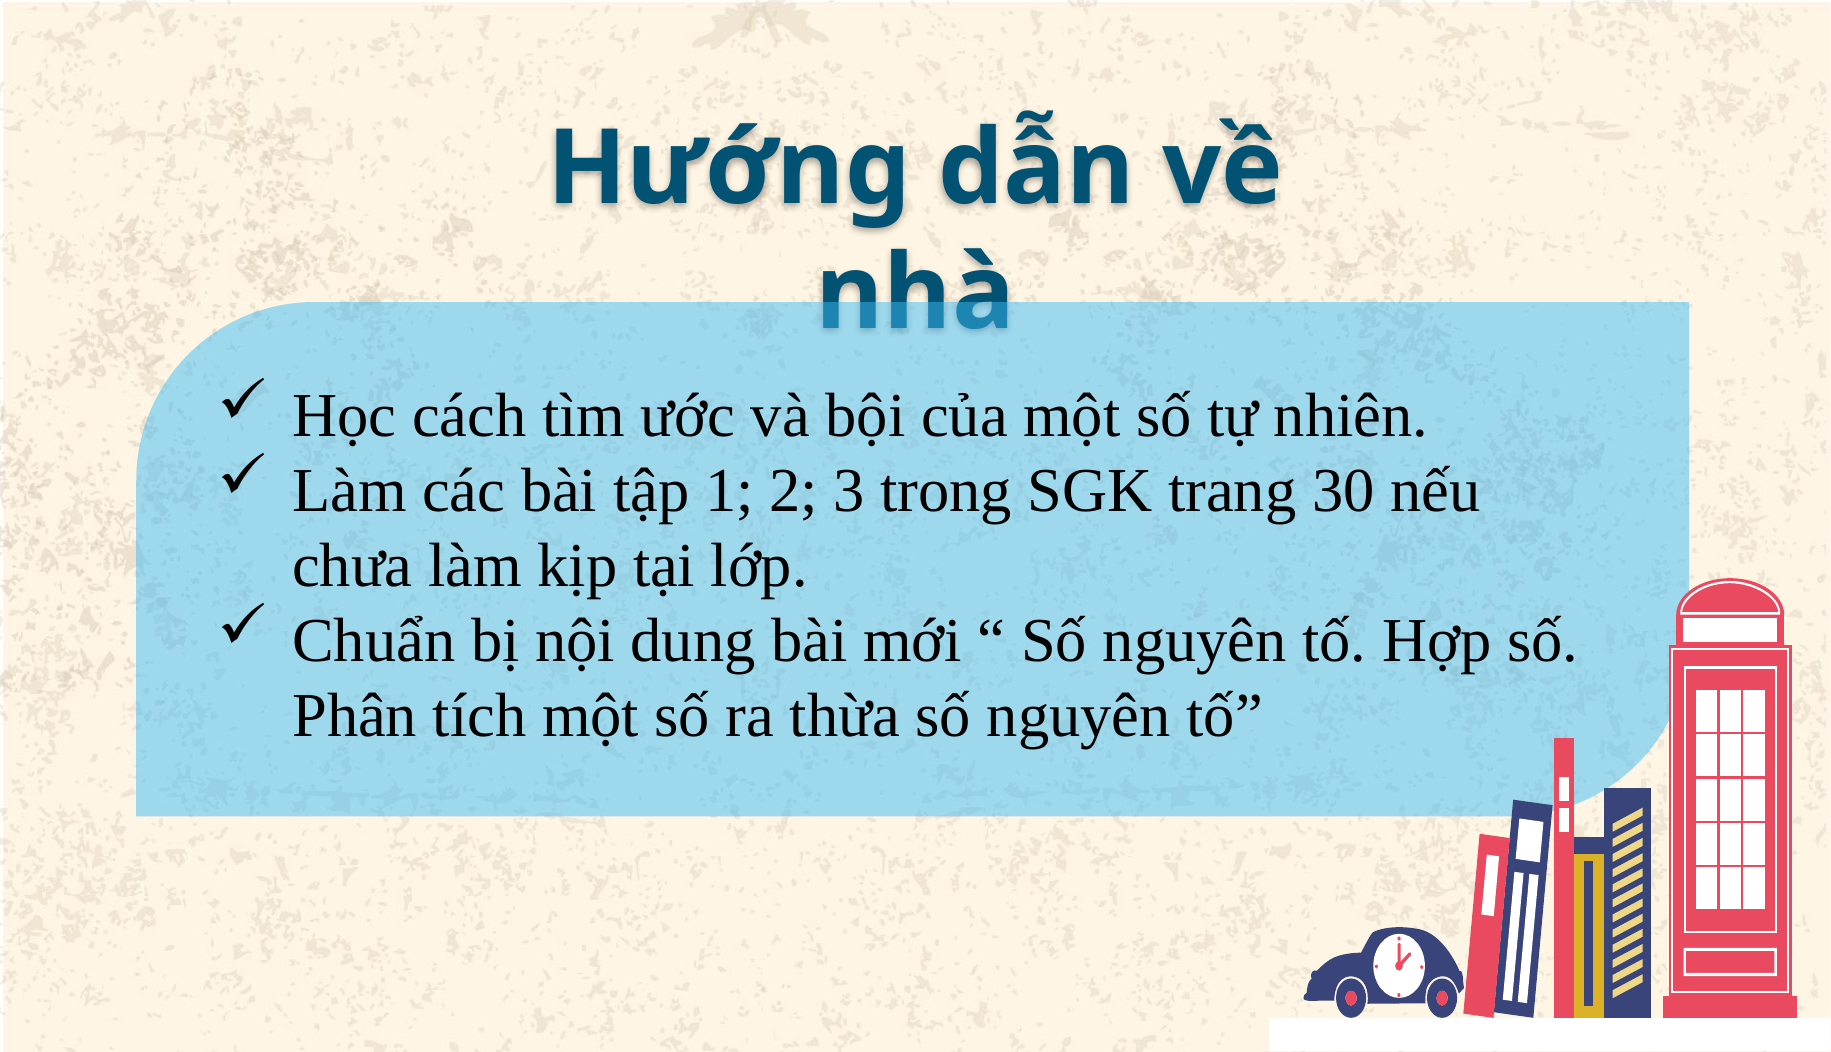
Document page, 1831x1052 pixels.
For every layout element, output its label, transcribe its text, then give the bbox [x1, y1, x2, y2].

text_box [1268, 577, 1831, 1052]
picture [0, 0, 1831, 1052]
text_box Hướng dẫn về nhà [497, 91, 1334, 299]
text_box Học cách tìm ước và bội của một số tự nhiên. Làm các bài tập 1; 2; 3 trong SGK trang 30 nếu chưa làm kịp tại lớp. Chuẩn bị nội dung bài mới “ Số nguyên tố. Hợp số. Phân tích một số ra thừa số nguyên tố” [202, 366, 1623, 757]
text_box [134, 299, 1692, 819]
